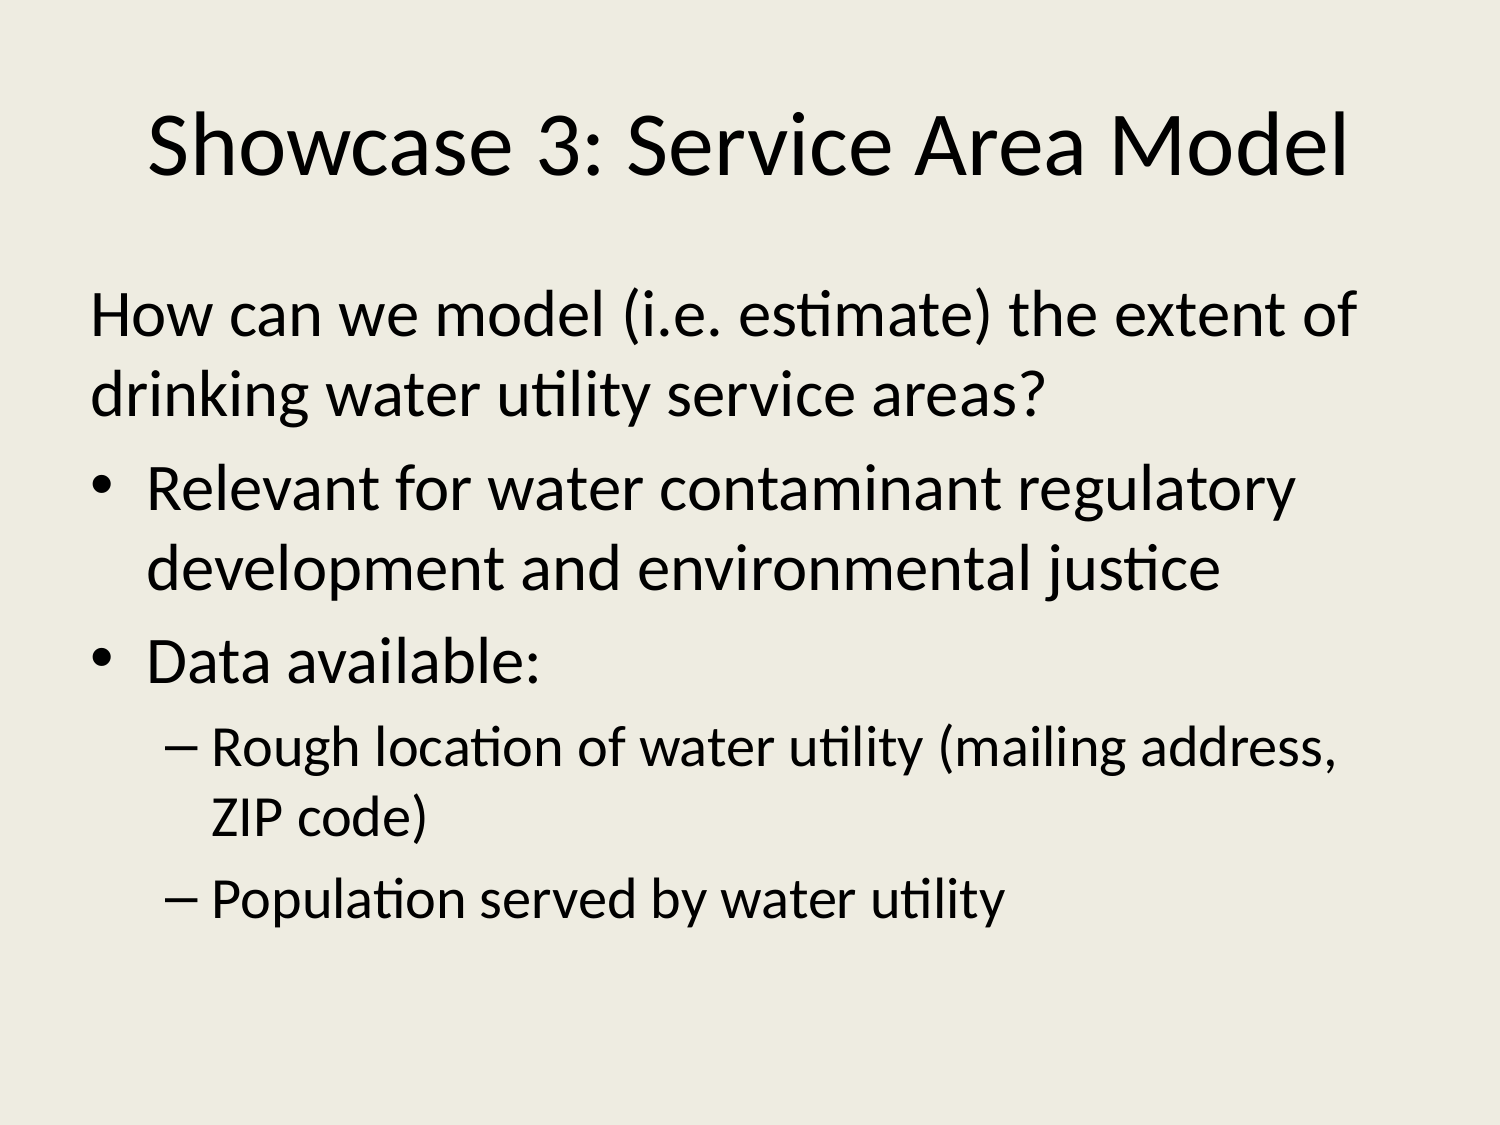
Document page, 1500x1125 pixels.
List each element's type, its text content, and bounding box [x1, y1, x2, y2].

list How can we model (i.e. estimate) the extent of drinking water utility service areas? Relevant for water contaminant regulatory development and environmental justice Data available: Rough location of water utility (mailing address, ZIP code) Population served by water utility [75, 262, 1425, 1005]
title Showcase 3: Service Area Model [75, 45, 1425, 233]
